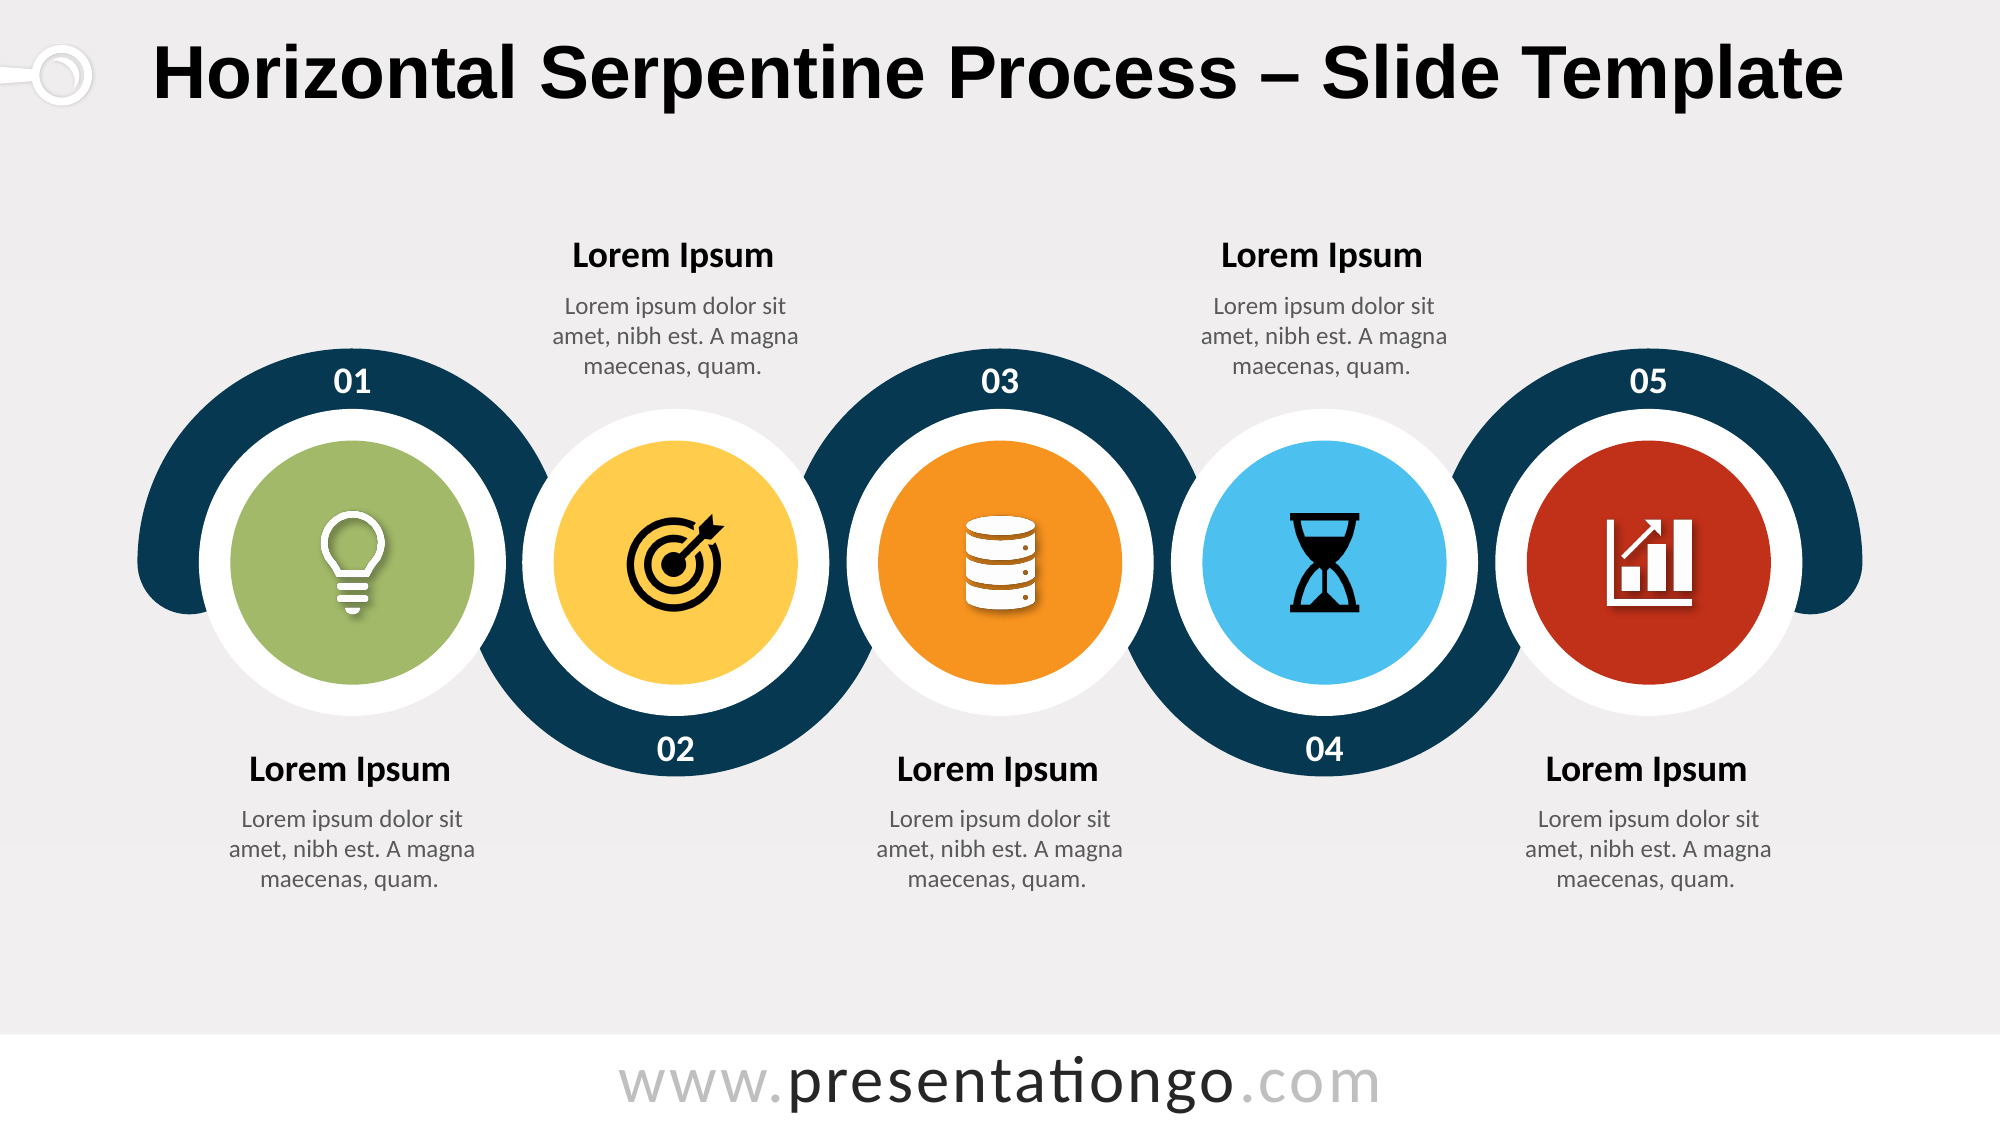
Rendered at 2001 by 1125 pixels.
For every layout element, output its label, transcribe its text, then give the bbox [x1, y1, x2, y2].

text_box 02 [641, 716, 710, 776]
picture [616, 503, 735, 622]
text_box [553, 440, 798, 685]
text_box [1198, 221, 1451, 388]
text_box [198, 409, 506, 716]
text_box [1495, 409, 1803, 716]
text_box 05 [1615, 349, 1683, 409]
text_box [522, 408, 830, 716]
text_box 01 [318, 349, 387, 409]
text_box [878, 440, 1123, 685]
text_box 04 [1290, 716, 1359, 776]
text_box [137, 351, 334, 615]
picture [1589, 503, 1708, 622]
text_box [549, 221, 803, 388]
text_box [1526, 440, 1771, 685]
text_box [1019, 351, 1307, 774]
text_box [1668, 351, 1863, 615]
picture [293, 503, 412, 622]
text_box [873, 735, 1127, 902]
text_box [230, 440, 475, 685]
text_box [1522, 735, 1776, 902]
text_box [846, 409, 1154, 716]
text_box 03 [966, 349, 1034, 409]
picture [1265, 503, 1384, 622]
text_box [693, 351, 981, 774]
text_box [1202, 440, 1447, 685]
text_box [1342, 351, 1630, 774]
text_box [371, 351, 658, 774]
picture [941, 503, 1060, 622]
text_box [225, 735, 479, 902]
text_box [1170, 408, 1479, 716]
title Horizontal Serpentine Process – Slide Template [137, 26, 2000, 148]
